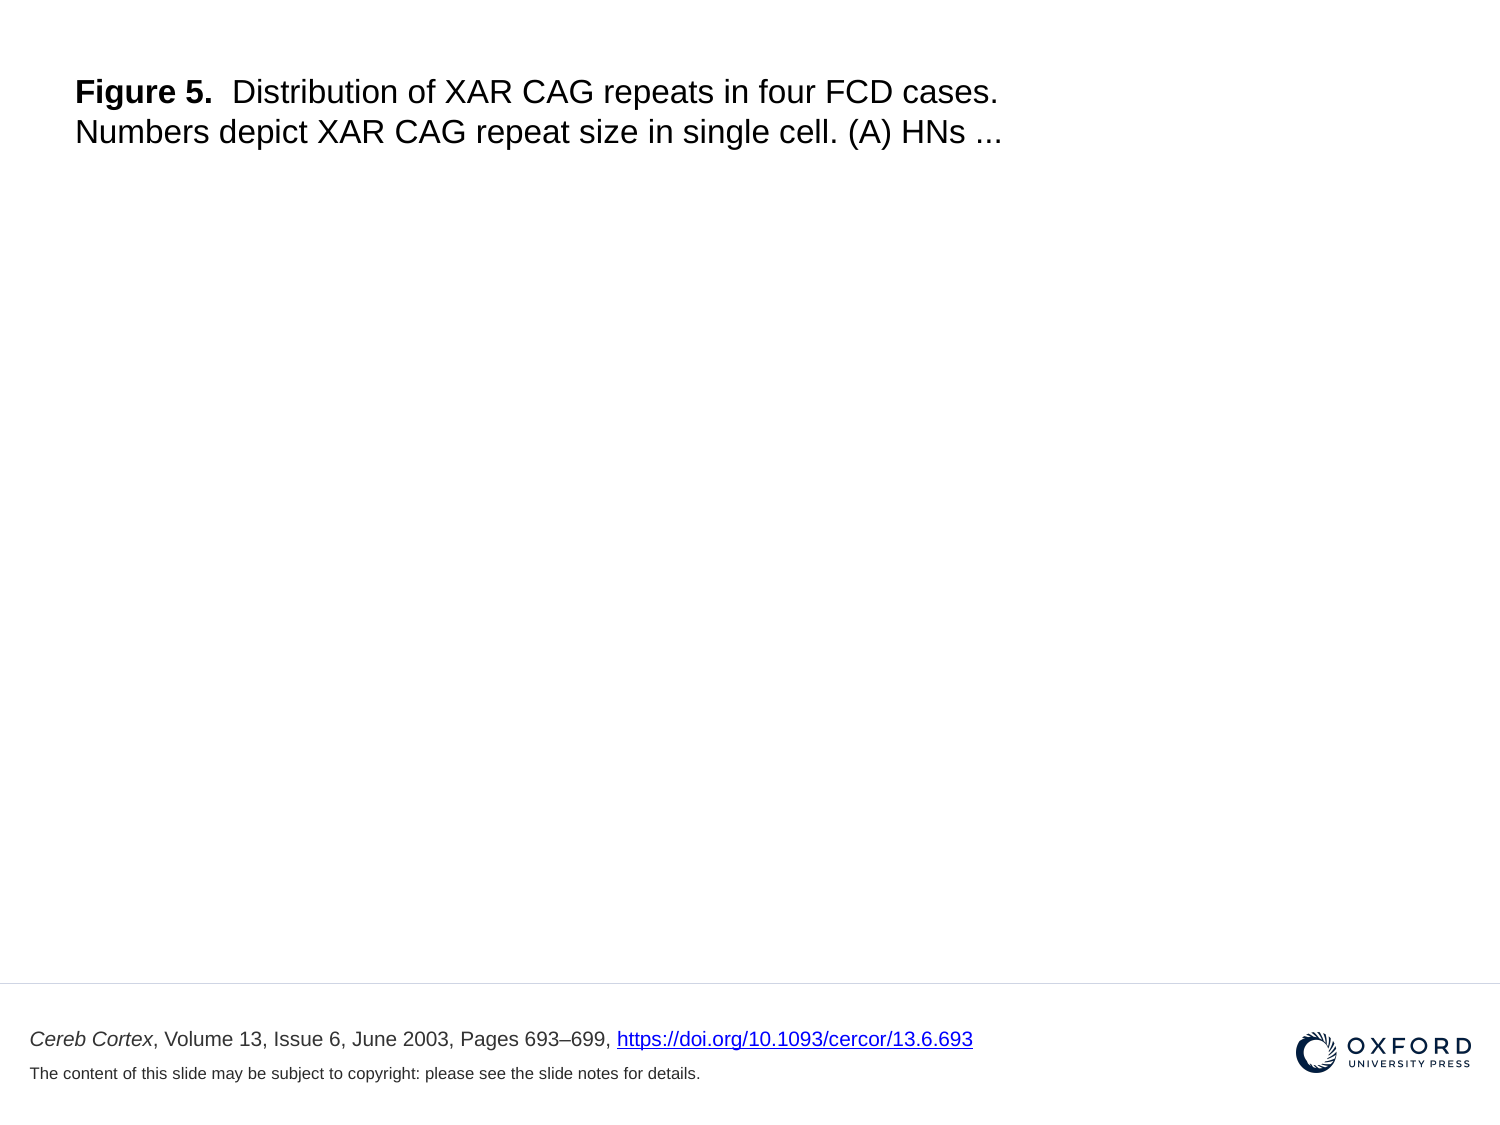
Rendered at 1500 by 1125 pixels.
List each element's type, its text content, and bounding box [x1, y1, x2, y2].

footer Cereb Cortex, Volume 13, Issue 6, June 2003, Pages 693–699, https://doi.org/10.1093/cercor/13.6.693 The content of this slide may be subject to copyright: please see the slide notes for details. [0, 983, 1260, 1125]
picture [1296, 1032, 1471, 1073]
title Figure 5. Distribution of XAR CAG repeats in four FCD cases. Numbers depict XAR CAG repeat size in single cell. (A) HNs ... [75, 69, 1078, 171]
